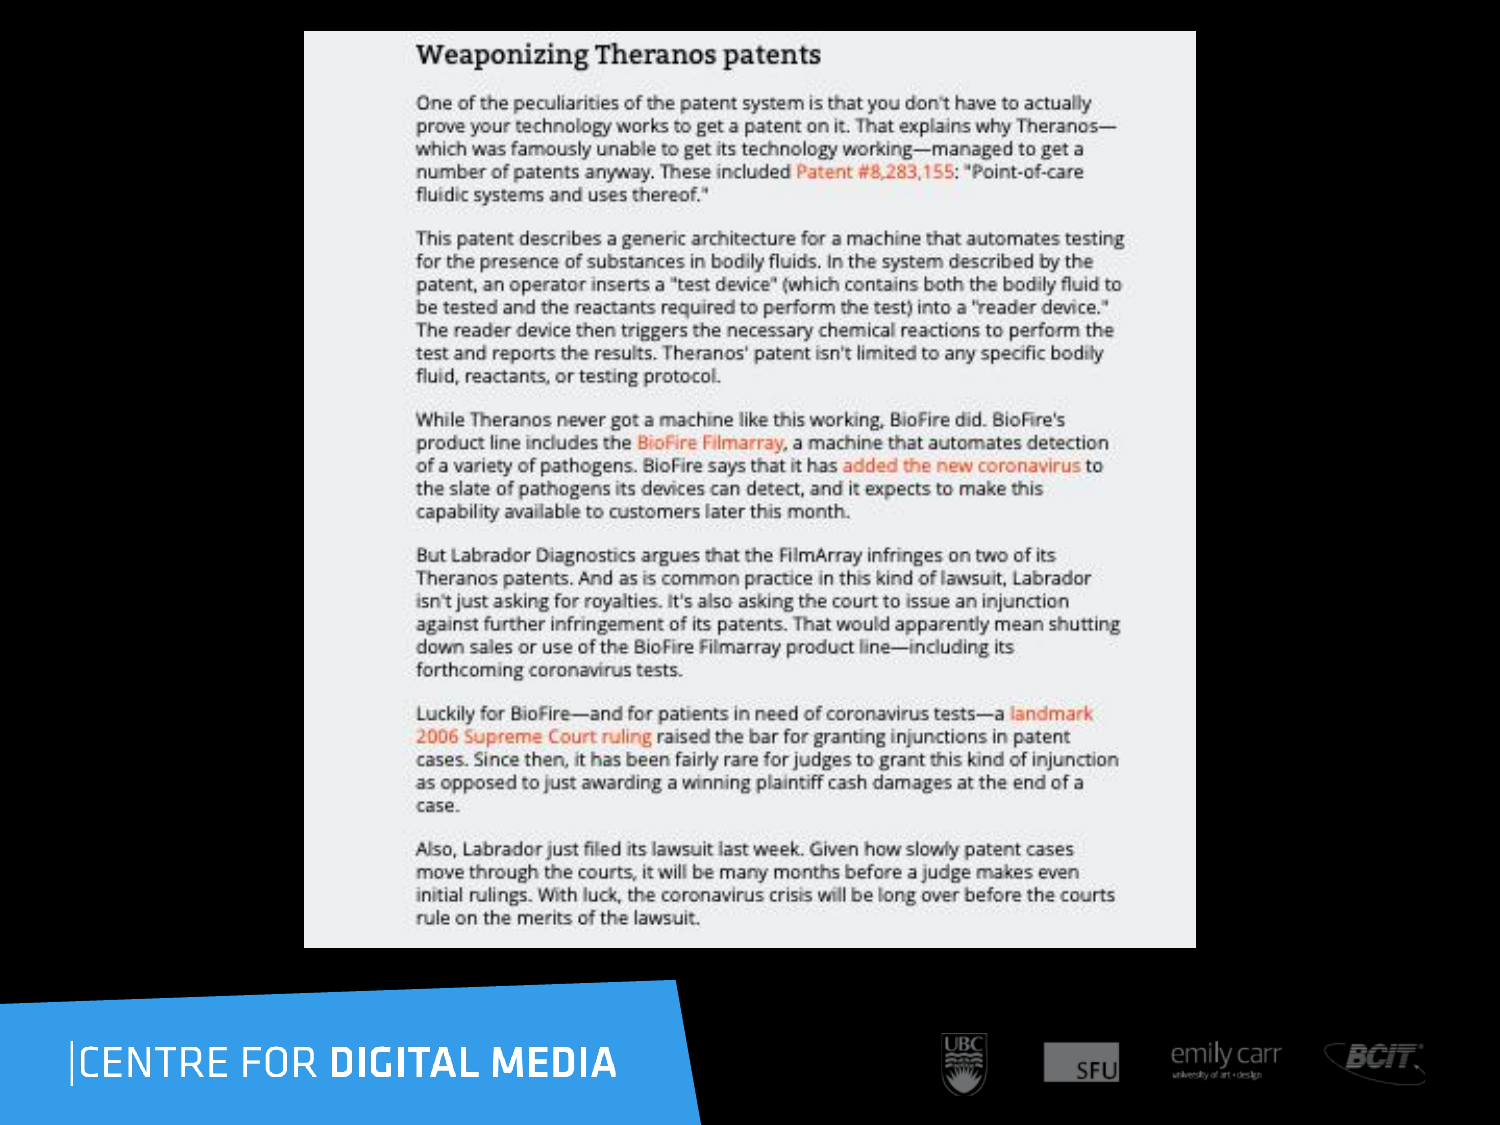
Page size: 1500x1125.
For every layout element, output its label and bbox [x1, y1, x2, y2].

picture [303, 30, 1197, 948]
